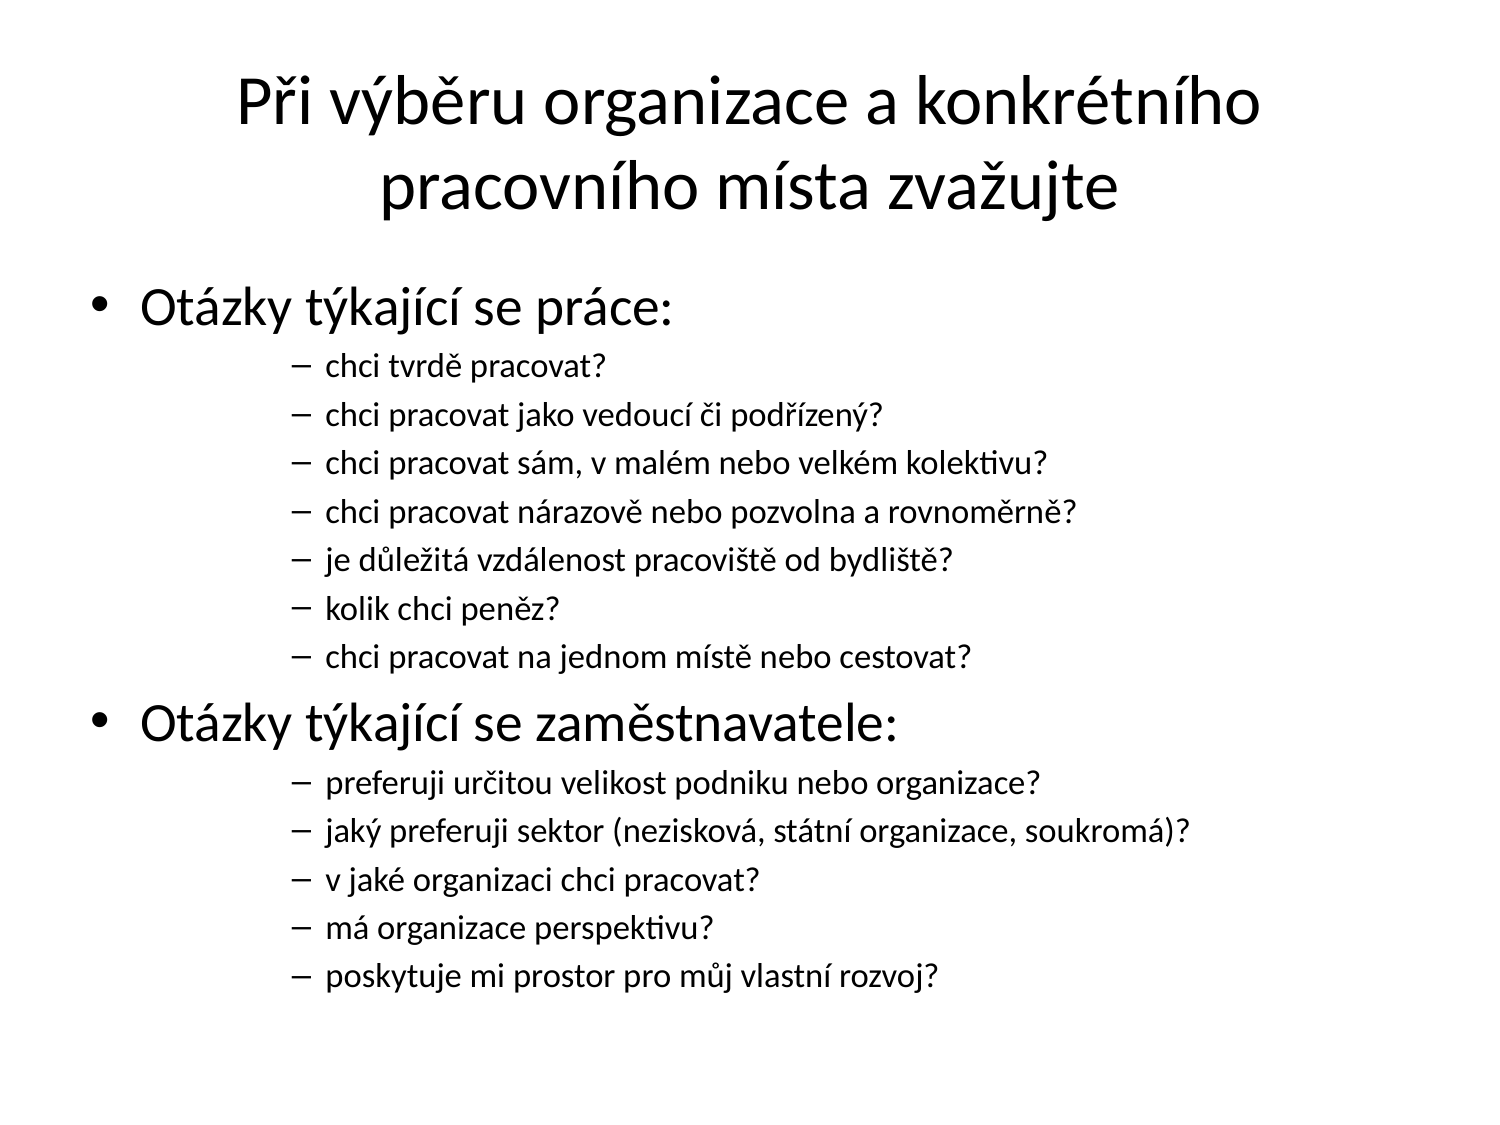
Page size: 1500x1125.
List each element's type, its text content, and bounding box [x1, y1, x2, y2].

list Otázky týkající se práce: chci tvrdě pracovat? chci pracovat jako vedoucí či podřízený? chci pracovat sám, v malém nebo velkém kolektivu? chci pracovat nárazově nebo pozvolna a rovnoměrně? je důležitá vzdálenost pracoviště od bydliště? kolik chci peněz? chci pracovat na jednom místě nebo cestovat? Otázky týkající se zaměstnavatele: preferuji určitou velikost podniku nebo organizace? jaký preferuji sektor (nezisková, státní organizace, soukromá)? v jaké organizaci chci pracovat? má organizace perspektivu? poskytuje mi prostor pro můj vlastní rozvoj? [75, 262, 1425, 1005]
title Při výběru organizace a konkrétního pracovního místa zvažujte [75, 45, 1425, 233]
